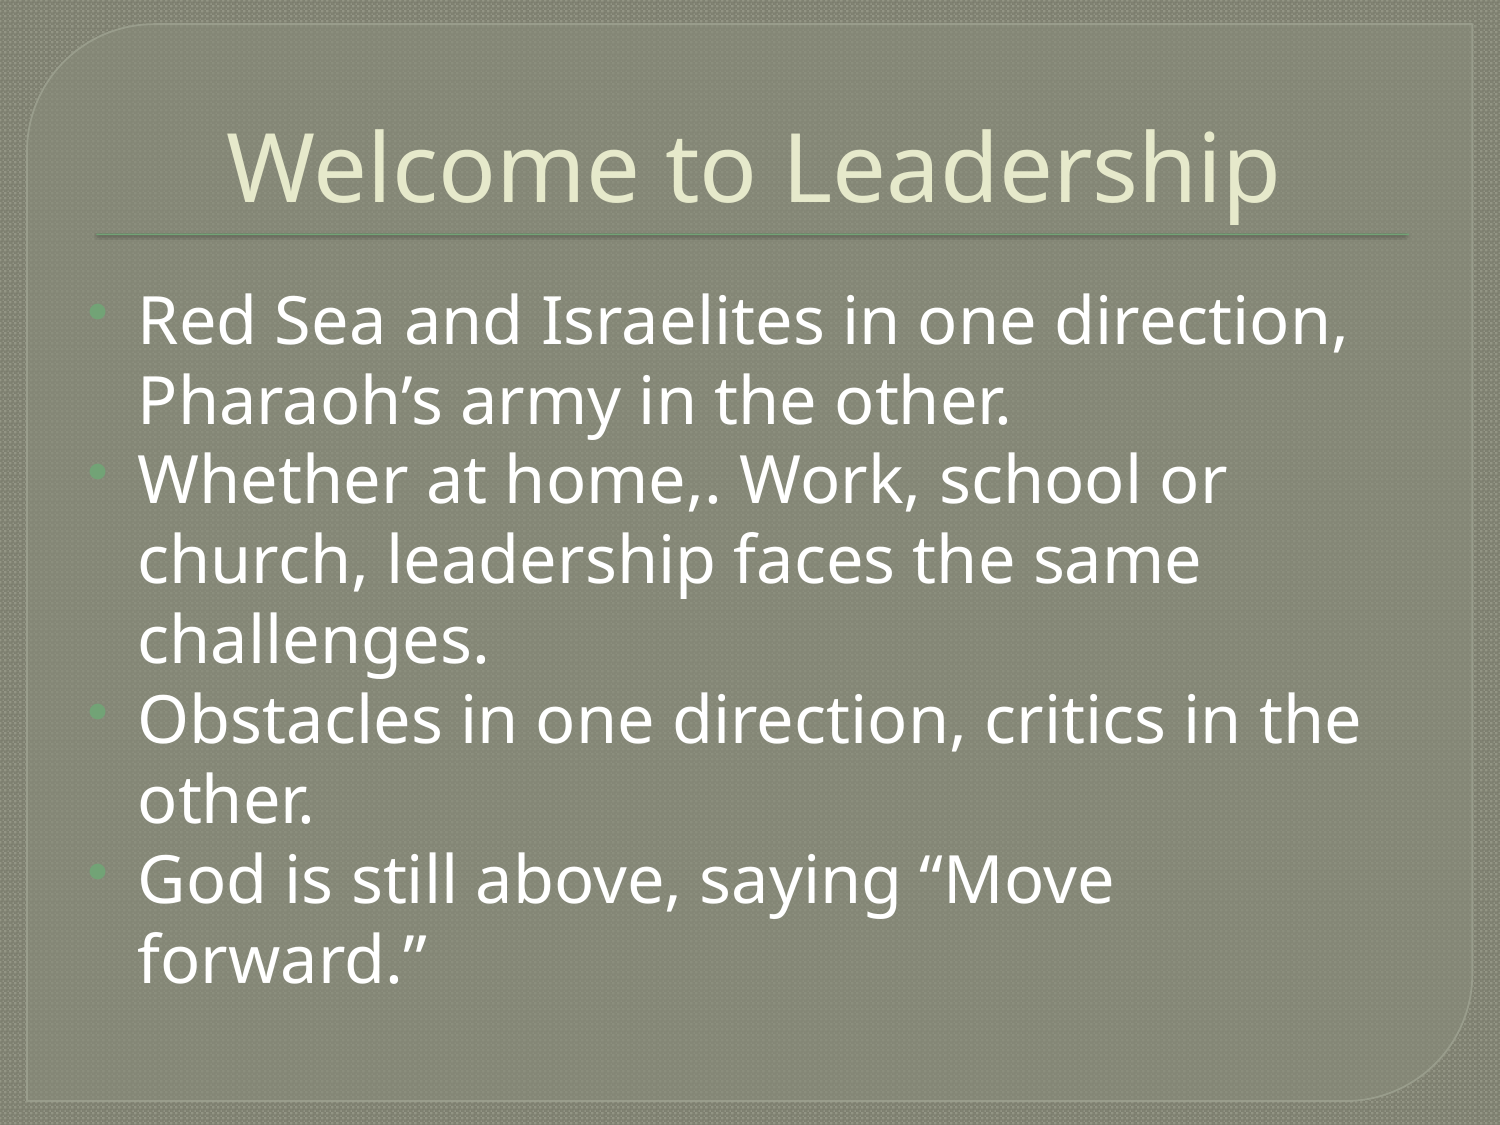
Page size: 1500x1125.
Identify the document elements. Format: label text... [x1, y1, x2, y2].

list Red Sea and Israelites in one direction, Pharaoh’s army in the other. Whether at home,. Work, school or church, leadership faces the same challenges. Obstacles in one direction, critics in the other. God is still above, saying “Move forward.” [75, 270, 1425, 1013]
title Welcome to Leadership [75, 41, 1425, 230]
